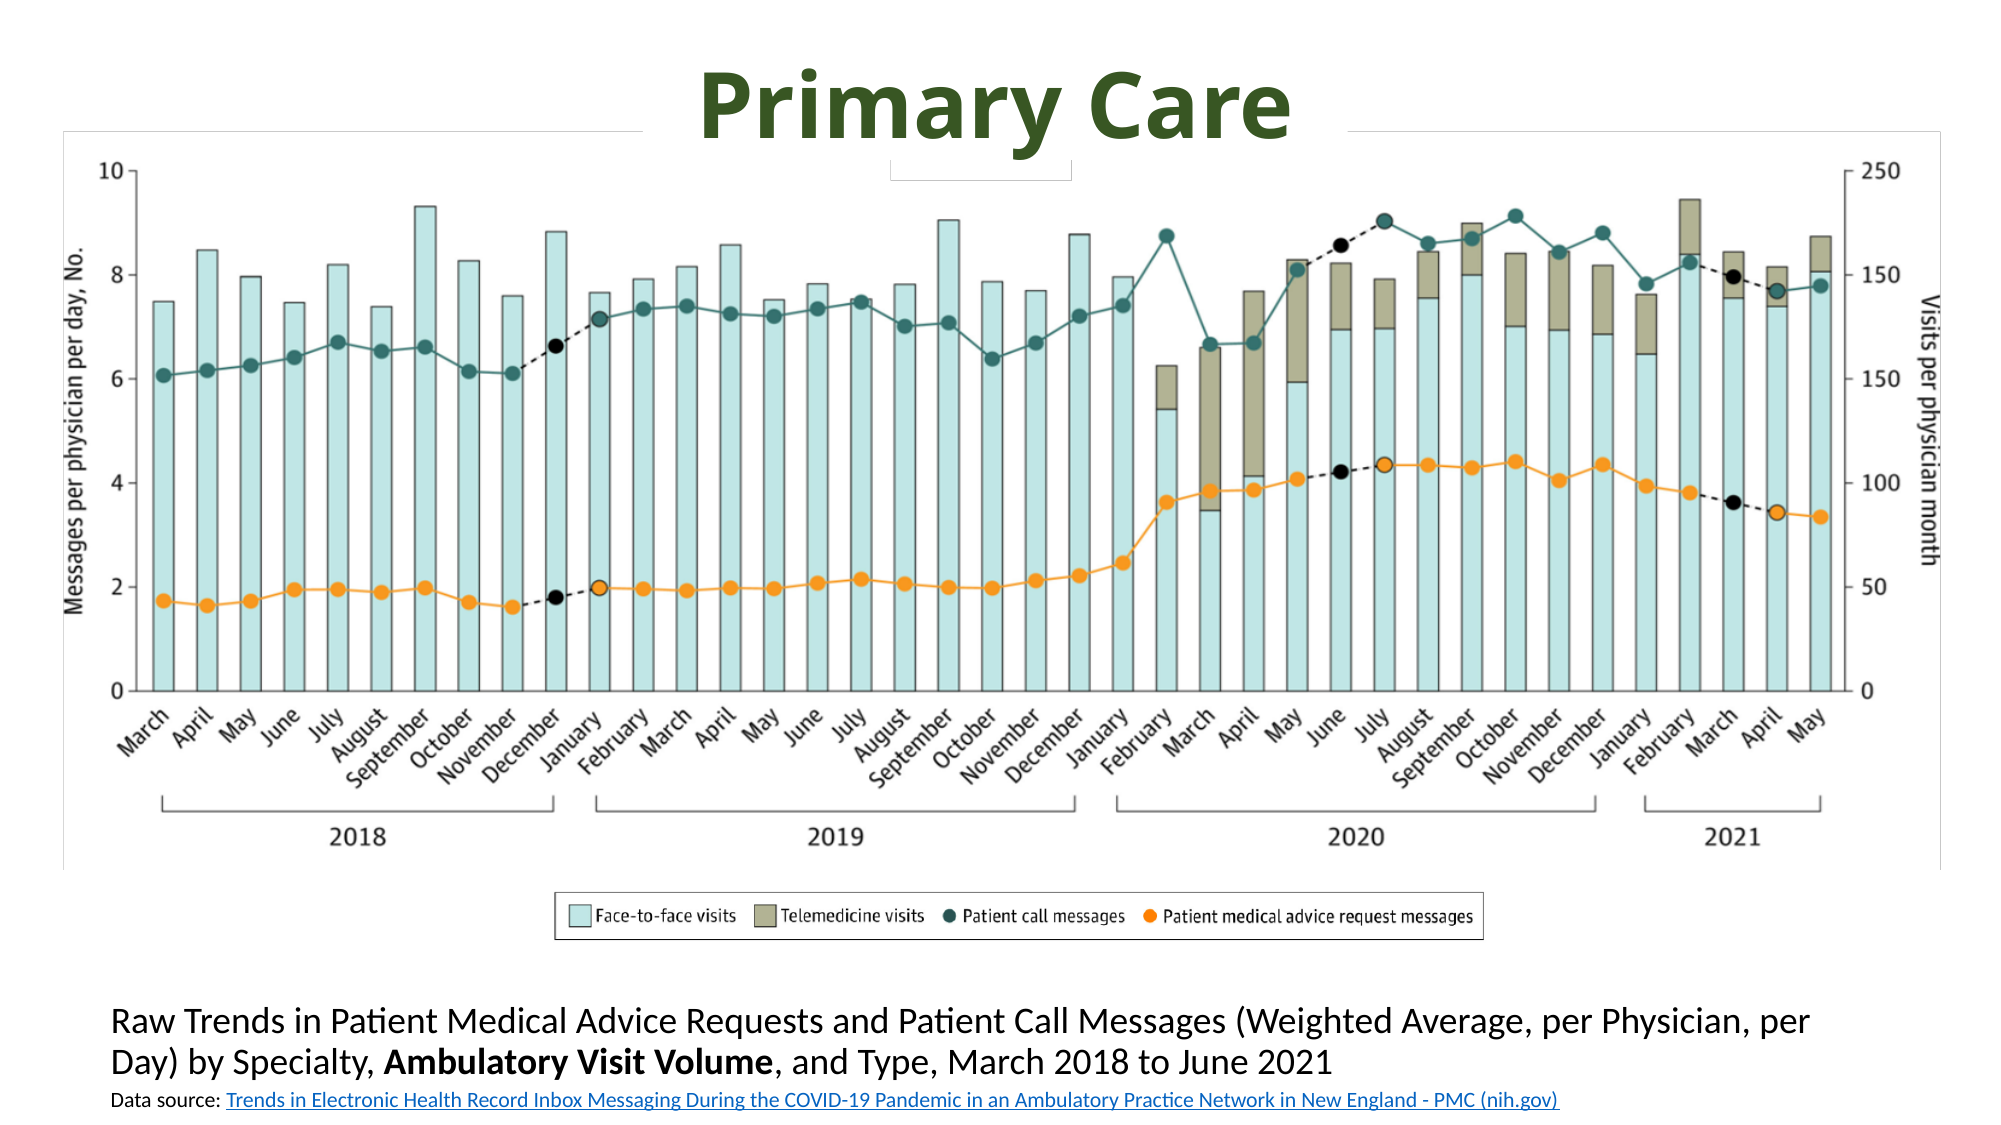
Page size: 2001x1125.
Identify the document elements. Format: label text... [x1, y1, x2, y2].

text_box Raw Trends in Patient Medical Advice Requests and Patient Call Messages (Weighted Average, per Physician, per Day) by Specialty, Ambulatory Visit Volume, and Type, March 2018 to June 2021 [95, 959, 1900, 1125]
text_box Data source: Trends in Electronic Health Record Inbox Messaging During the COVID-19 Pandemic in an Ambulatory Practice Network in New England - PMC (nih.gov) [95, 1077, 1895, 1120]
picture [546, 881, 1491, 949]
picture [56, 126, 1944, 870]
text_box Primary Care [642, 57, 1348, 126]
